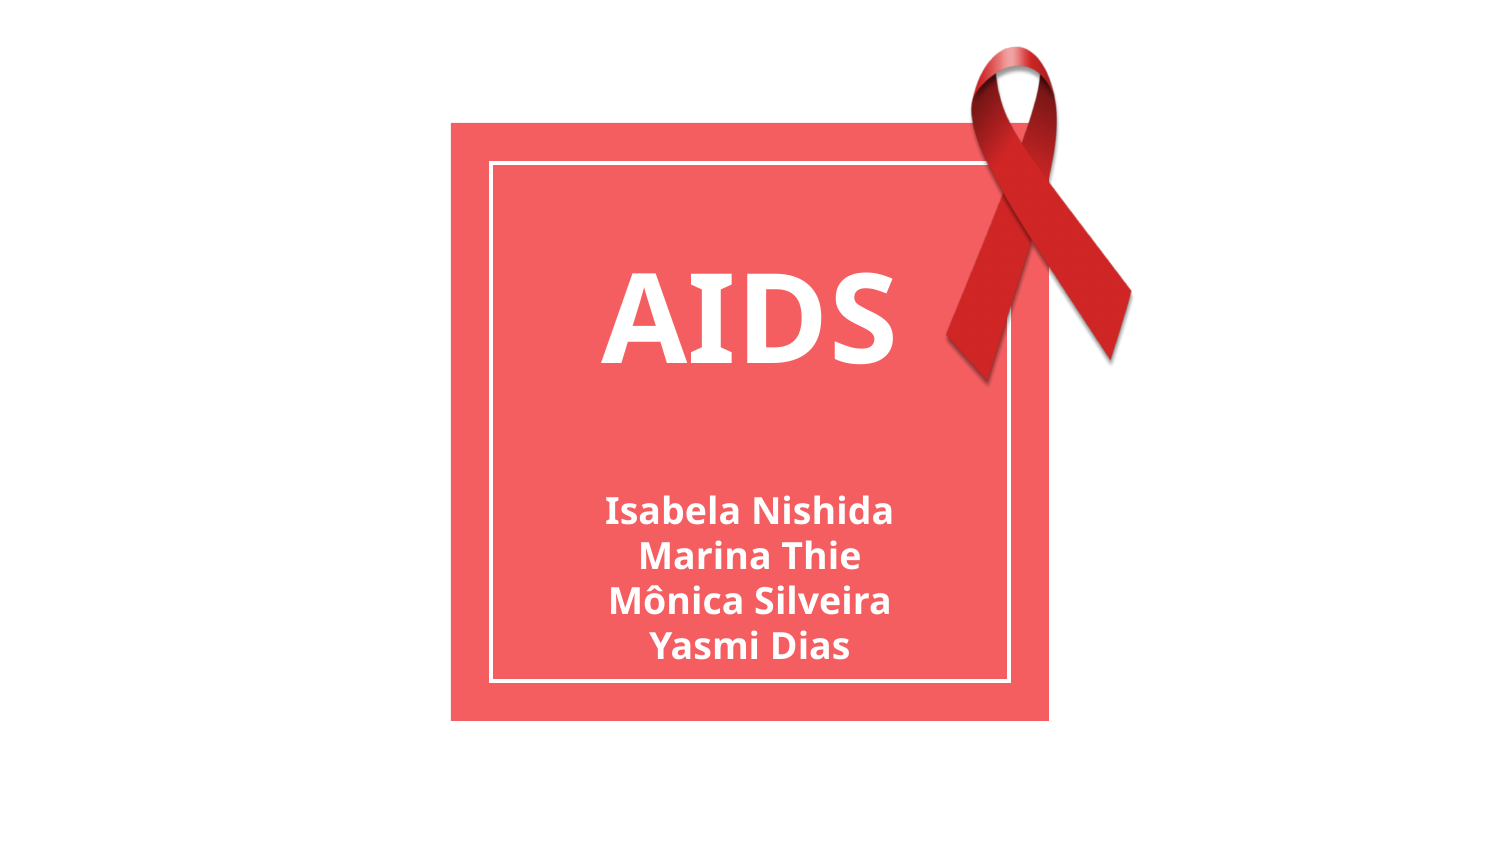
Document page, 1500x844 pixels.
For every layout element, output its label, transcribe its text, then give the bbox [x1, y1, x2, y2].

picture [909, 36, 1143, 392]
subtitle Isabela Nishida Marina Thie Mônica Silveira Yasmi Dias [507, 476, 993, 682]
title AIDS [507, 183, 993, 444]
